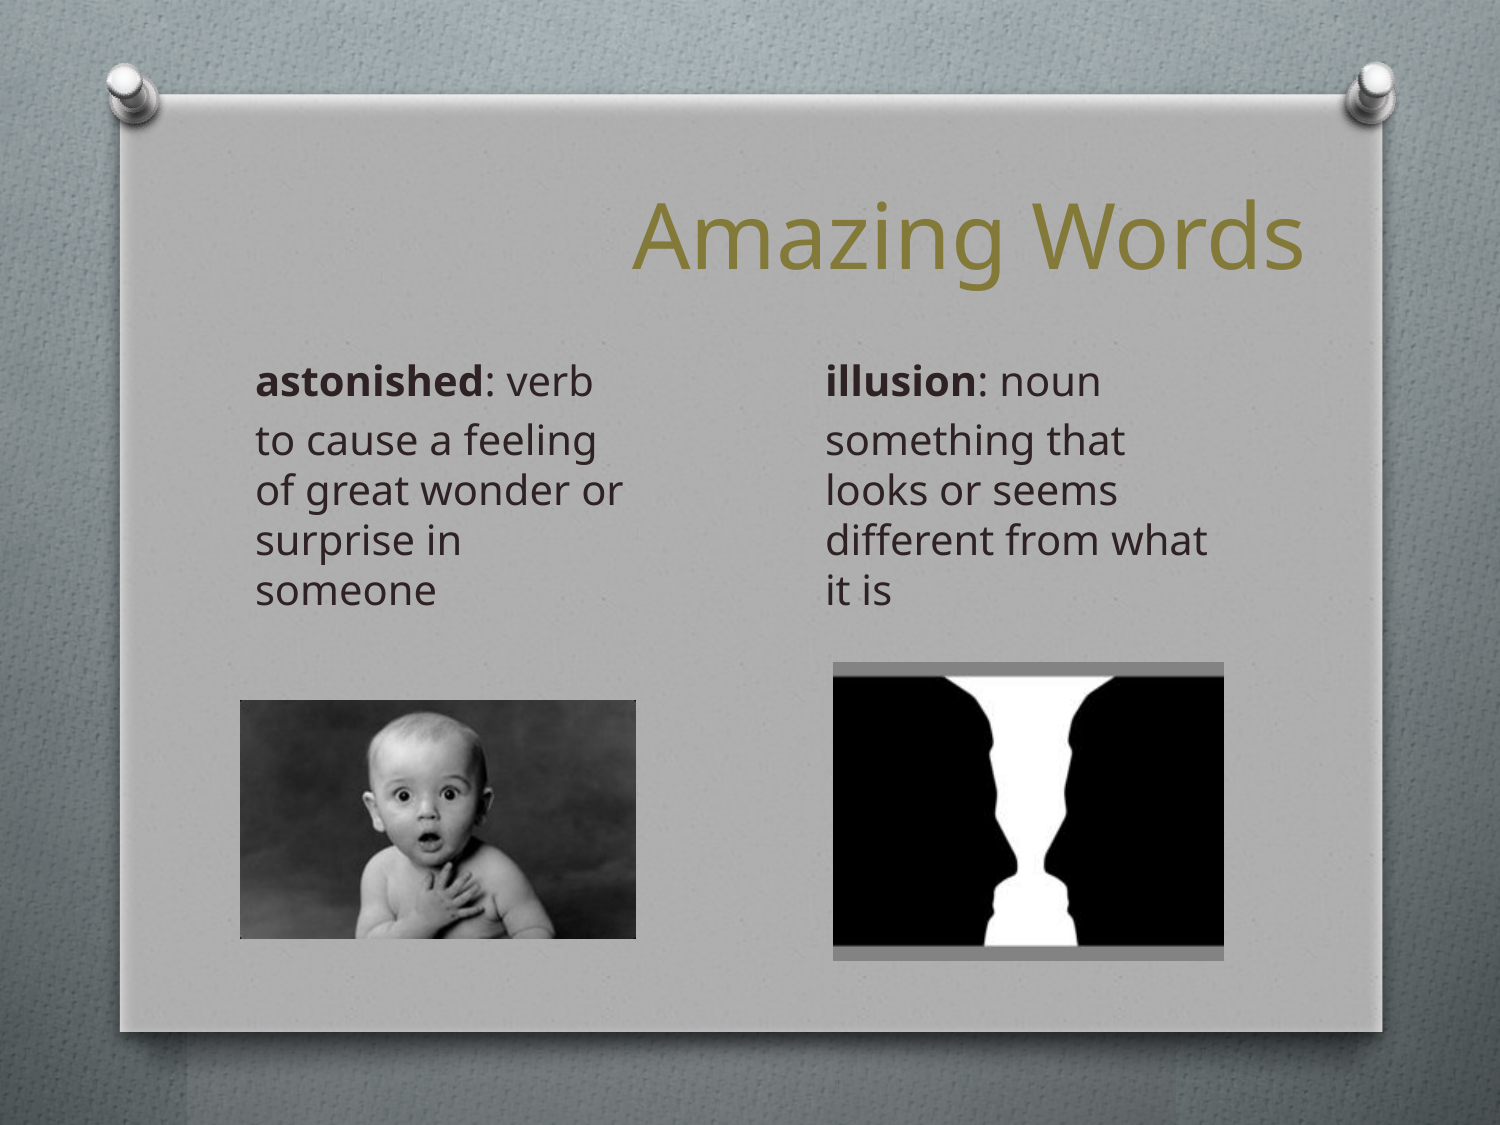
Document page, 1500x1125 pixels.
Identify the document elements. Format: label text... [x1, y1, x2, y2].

picture [833, 661, 1224, 961]
title Amazing Words [179, 134, 1323, 332]
picture [75, 29, 198, 153]
picture [1317, 35, 1439, 156]
list astonished: verb to cause a feeling of great wonder or surprise in someone [240, 347, 654, 939]
picture [239, 700, 637, 940]
text_box illusion: noun something that looks or seems different from what it is [810, 347, 1224, 939]
